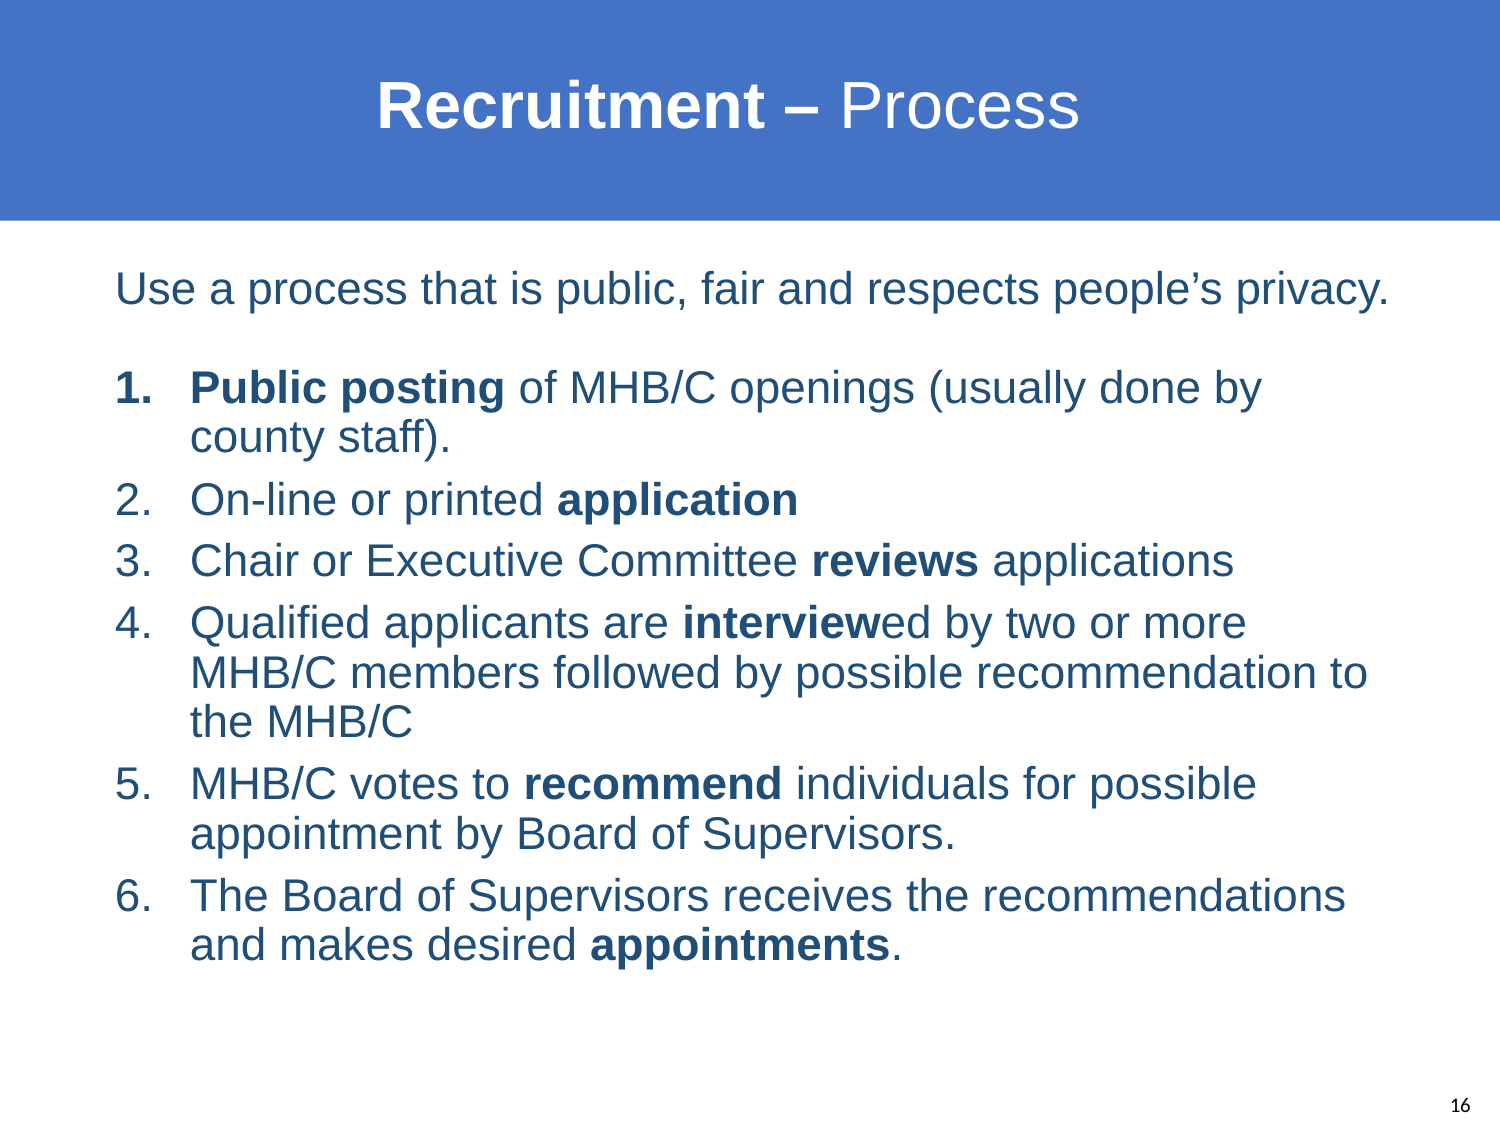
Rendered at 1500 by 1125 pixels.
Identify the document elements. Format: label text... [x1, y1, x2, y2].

list Recruitment – Process [37, 24, 1435, 189]
list Use a process that is public, fair and respects people’s privacy. Public posting of MHB/C openings (usually done by county staff). On-line or printed application Chair or Executive Committee reviews applications Qualified applicants are interviewed by two or more MHB/C members followed by possible recommendation to the MHB/C MHB/C votes to recommend individuals for possible appointment by Board of Supervisors. The Board of Supervisors receives the recommendations and makes desired appointments. [99, 257, 1413, 1033]
